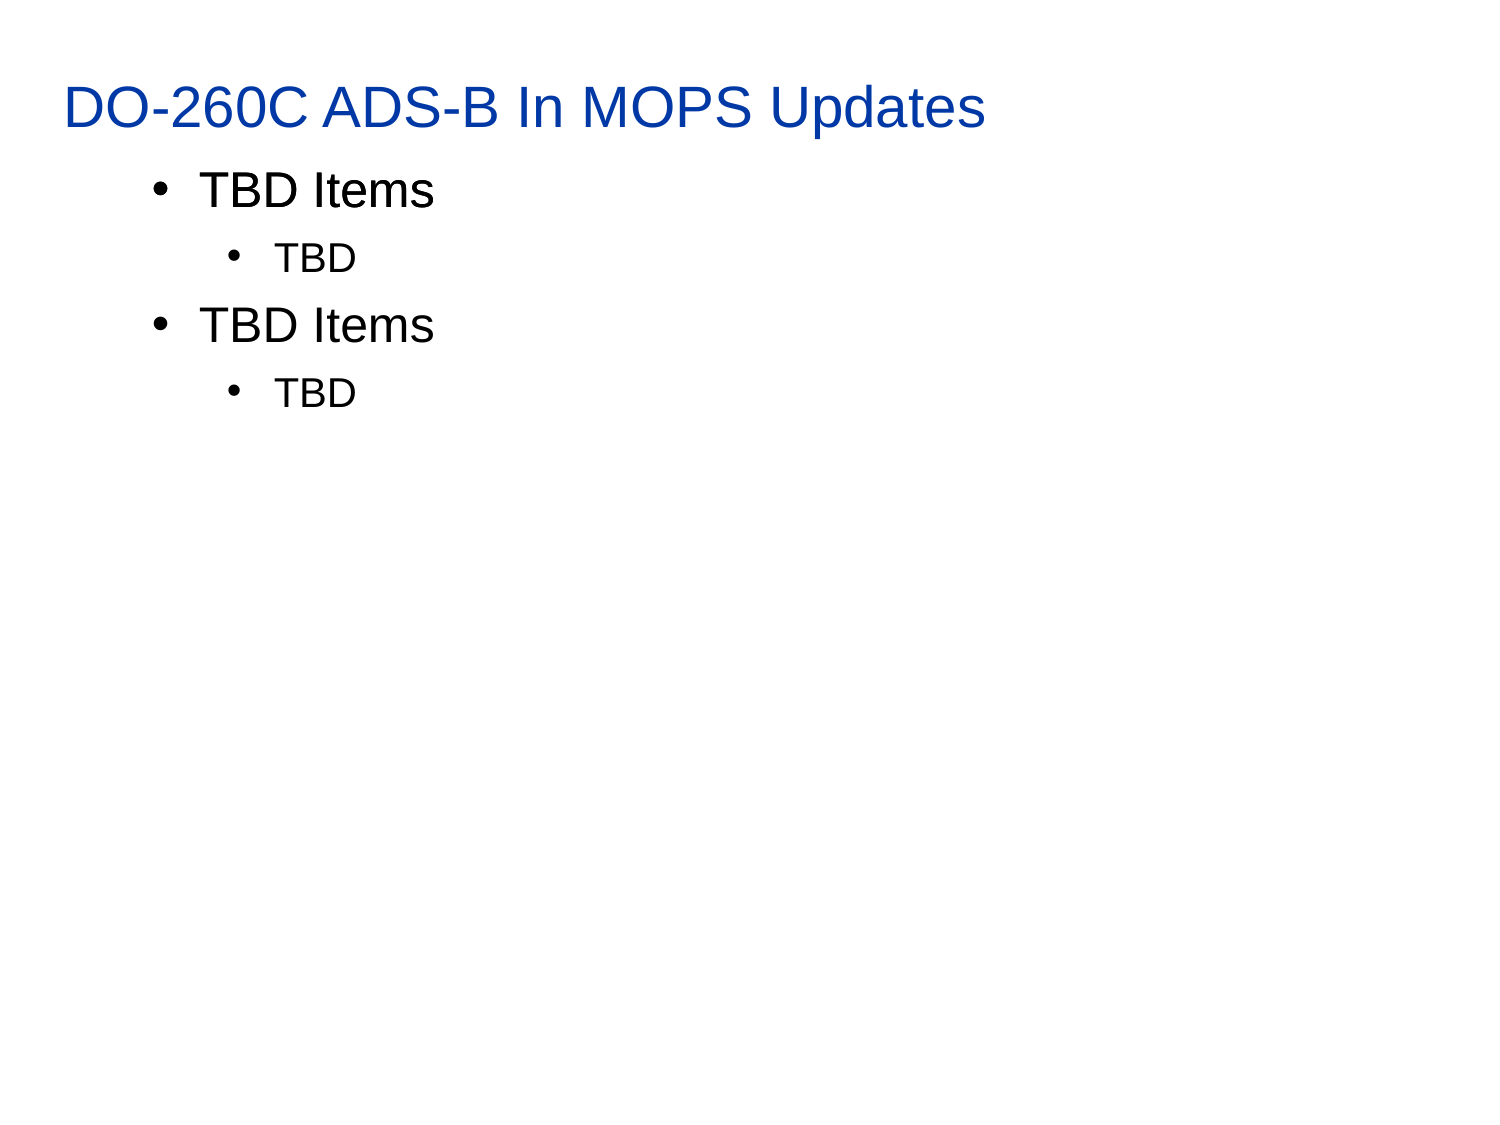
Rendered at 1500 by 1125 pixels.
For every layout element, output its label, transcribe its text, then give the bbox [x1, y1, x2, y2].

text_box TBD Items TBD TBD Items TBD [137, 150, 1331, 423]
title DO-260C ADS-B In MOPS Updates [63, 75, 1436, 141]
